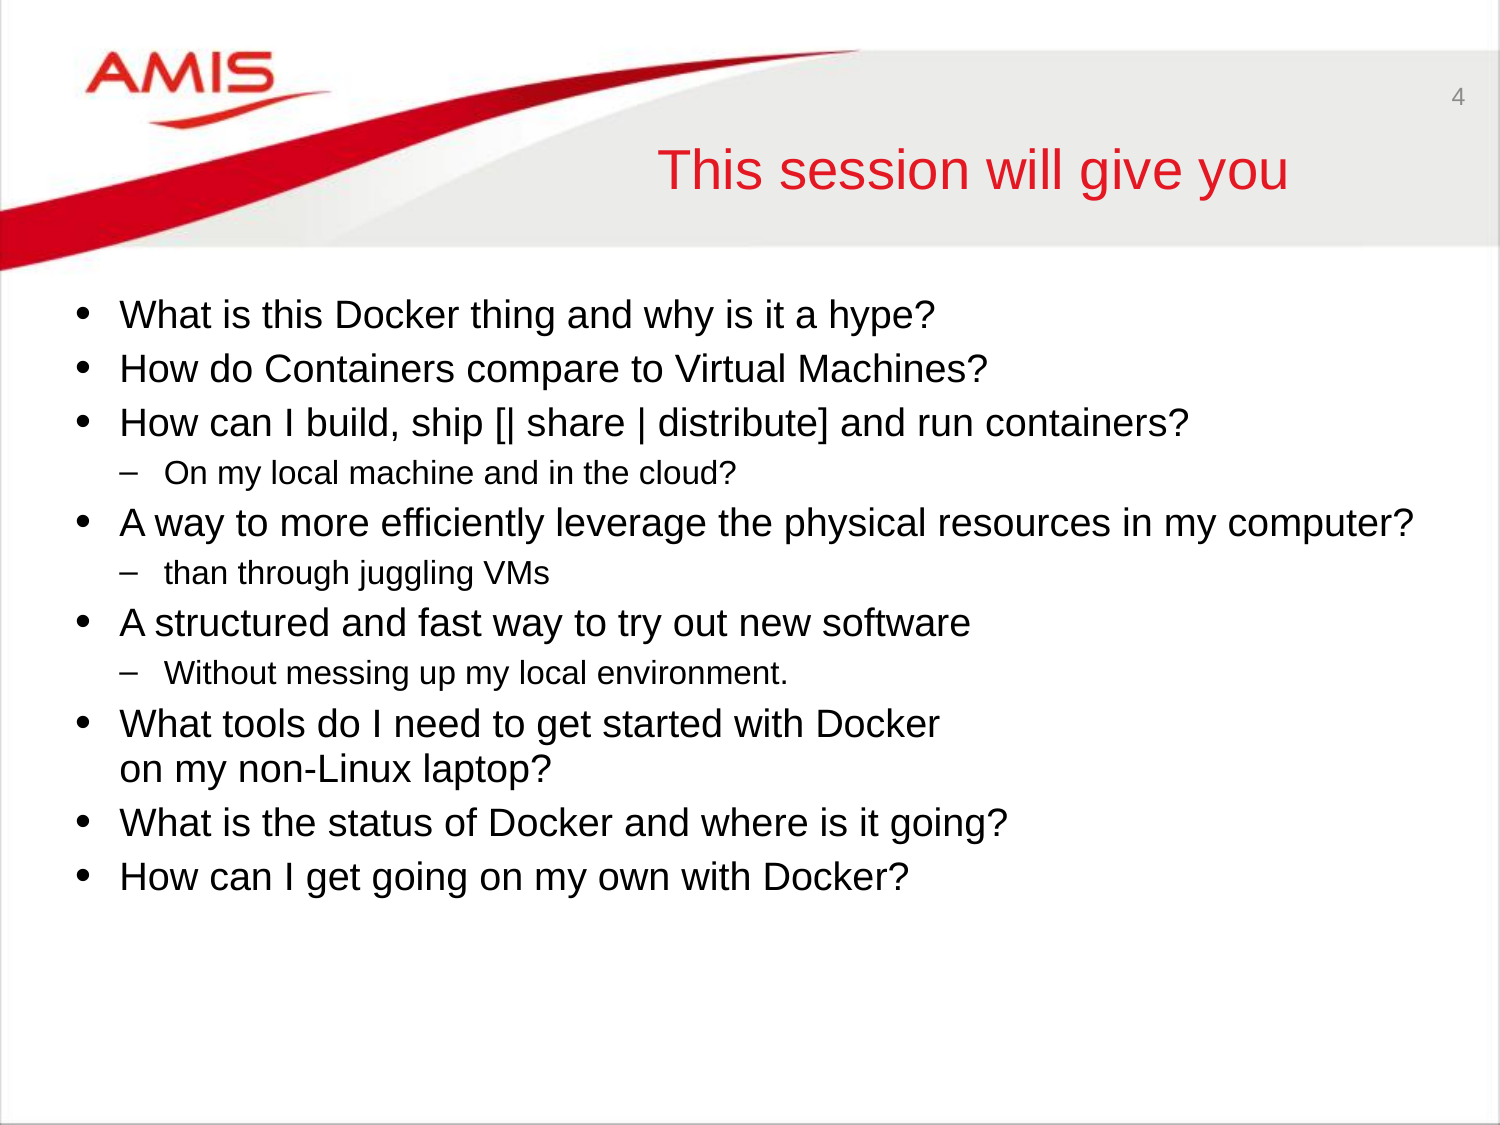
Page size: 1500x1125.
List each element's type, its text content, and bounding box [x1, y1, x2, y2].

slide_number 4 [1328, 54, 1481, 138]
list What is this Docker thing and why is it a hype? How do Containers compare to Virtual Machines? How can I build, ship [| share | distribute] and run containers? On my local machine and in the cloud? A way to more efficiently leverage the physical resources in my computer? than through juggling VMs A structured and fast way to try out new software Without messing up my local environment. What tools do I need to get started with Docker on my non-Linux laptop? What is the status of Docker and where is it going? How can I get going on my own with Docker? [75, 290, 1422, 1083]
title This session will give you [657, 90, 1447, 253]
picture [0, 0, 1500, 1125]
